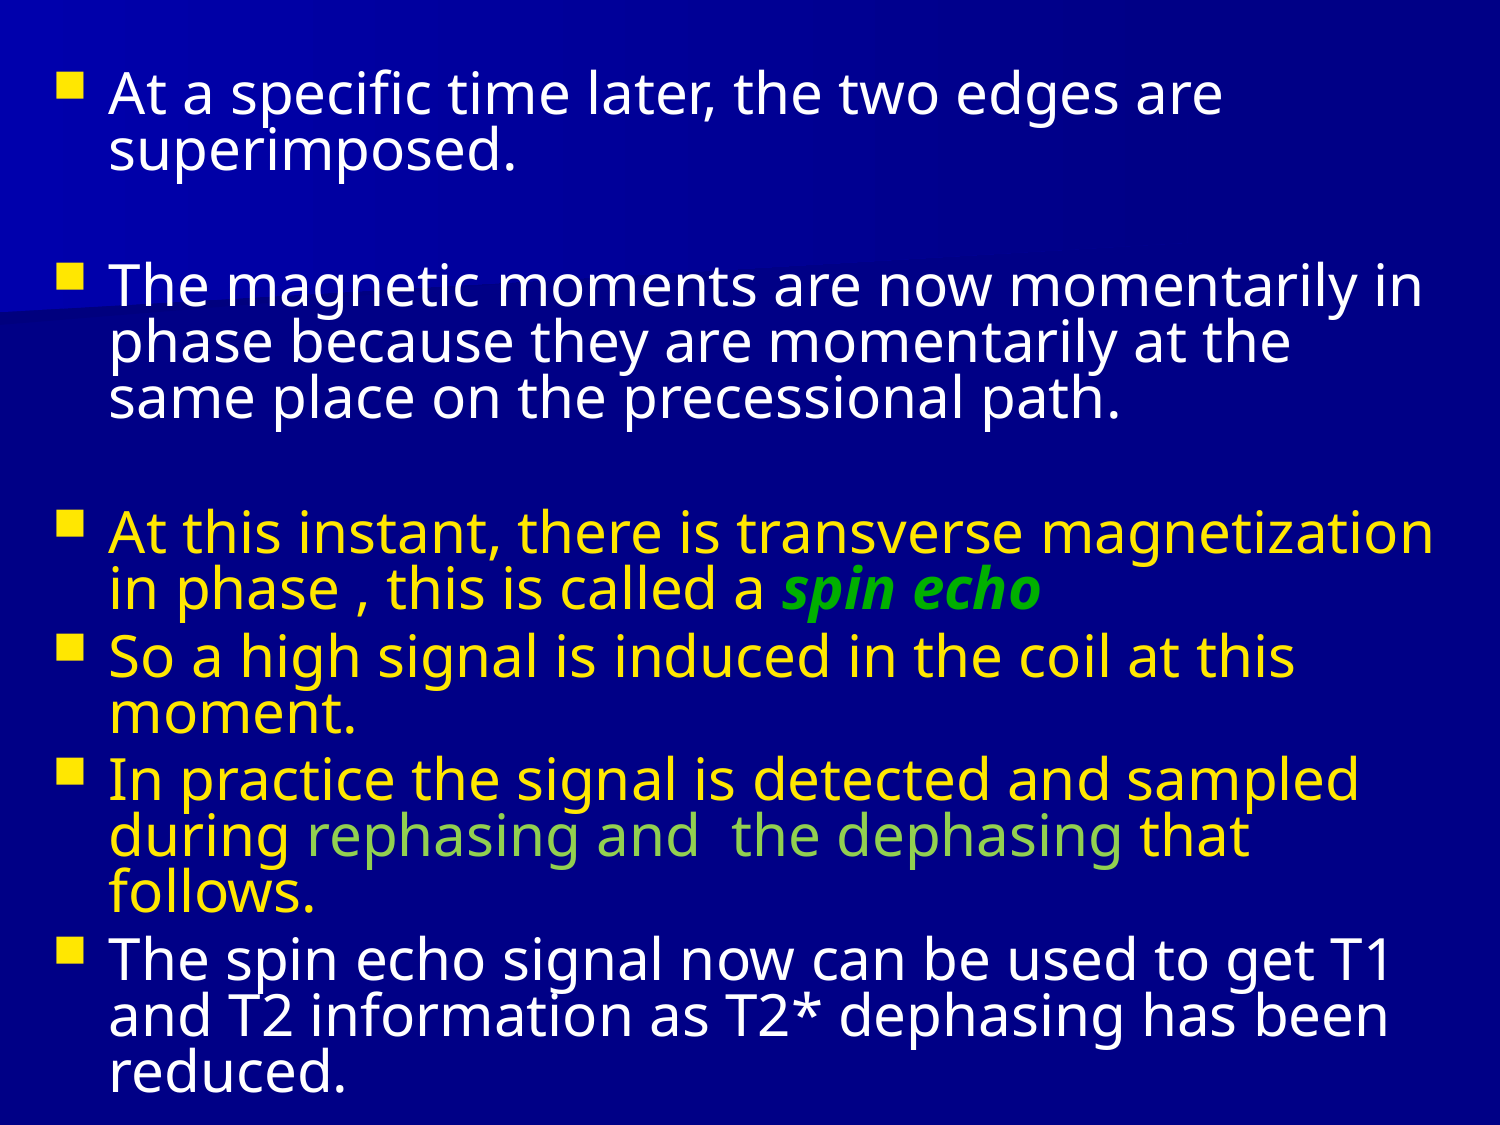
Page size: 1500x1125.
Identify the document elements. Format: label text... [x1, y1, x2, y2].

list At a specific time later, the two edges are superimposed. The magnetic moments are now momentarily in phase because they are momentarily at the same place on the precessional path. At this instant, there is transverse magnetization in phase , this is called a spin echo So a high signal is induced in the coil at this moment. In practice the signal is detected and sampled during rephasing and the dephasing that follows. The spin echo signal now can be used to get T1 and T2 information as T2* dephasing has been reduced. [37, 62, 1463, 1088]
